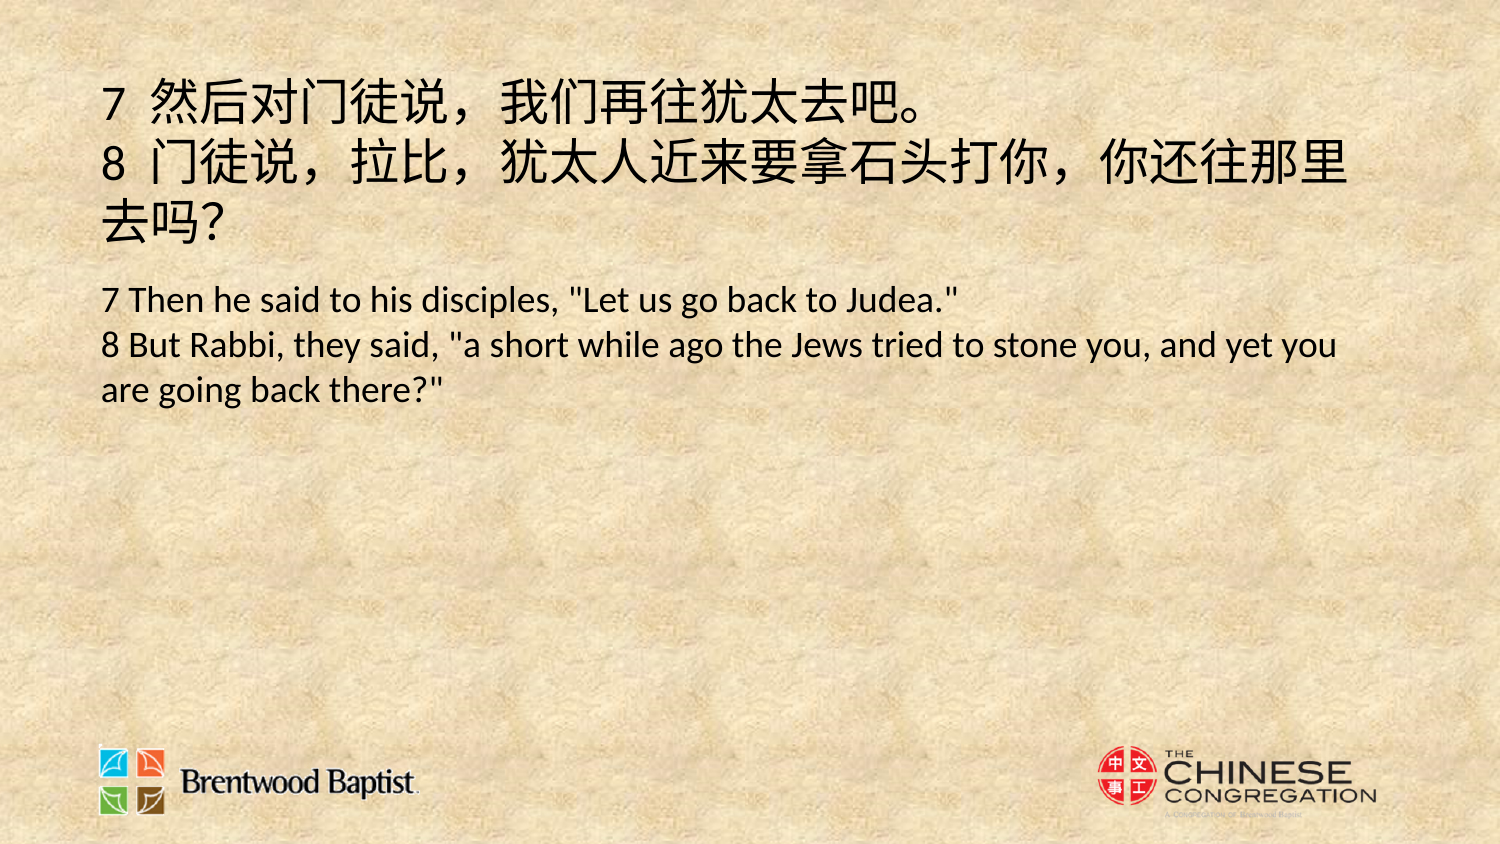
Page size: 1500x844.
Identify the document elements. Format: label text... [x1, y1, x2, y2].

text_box 7 然后对门徒说，我们再往犹太去吧。 8 门徒说，拉比，犹太人近来要拿石头打你，你还往那里去吗？ 7 Then he said to his disciples, "Let us go back to Judea." 8 But Rabbi, they said, "a short while ago the Jews tried to stone you, and yet you are going back there?" [85, 62, 1407, 463]
picture [0, 0, 1500, 844]
